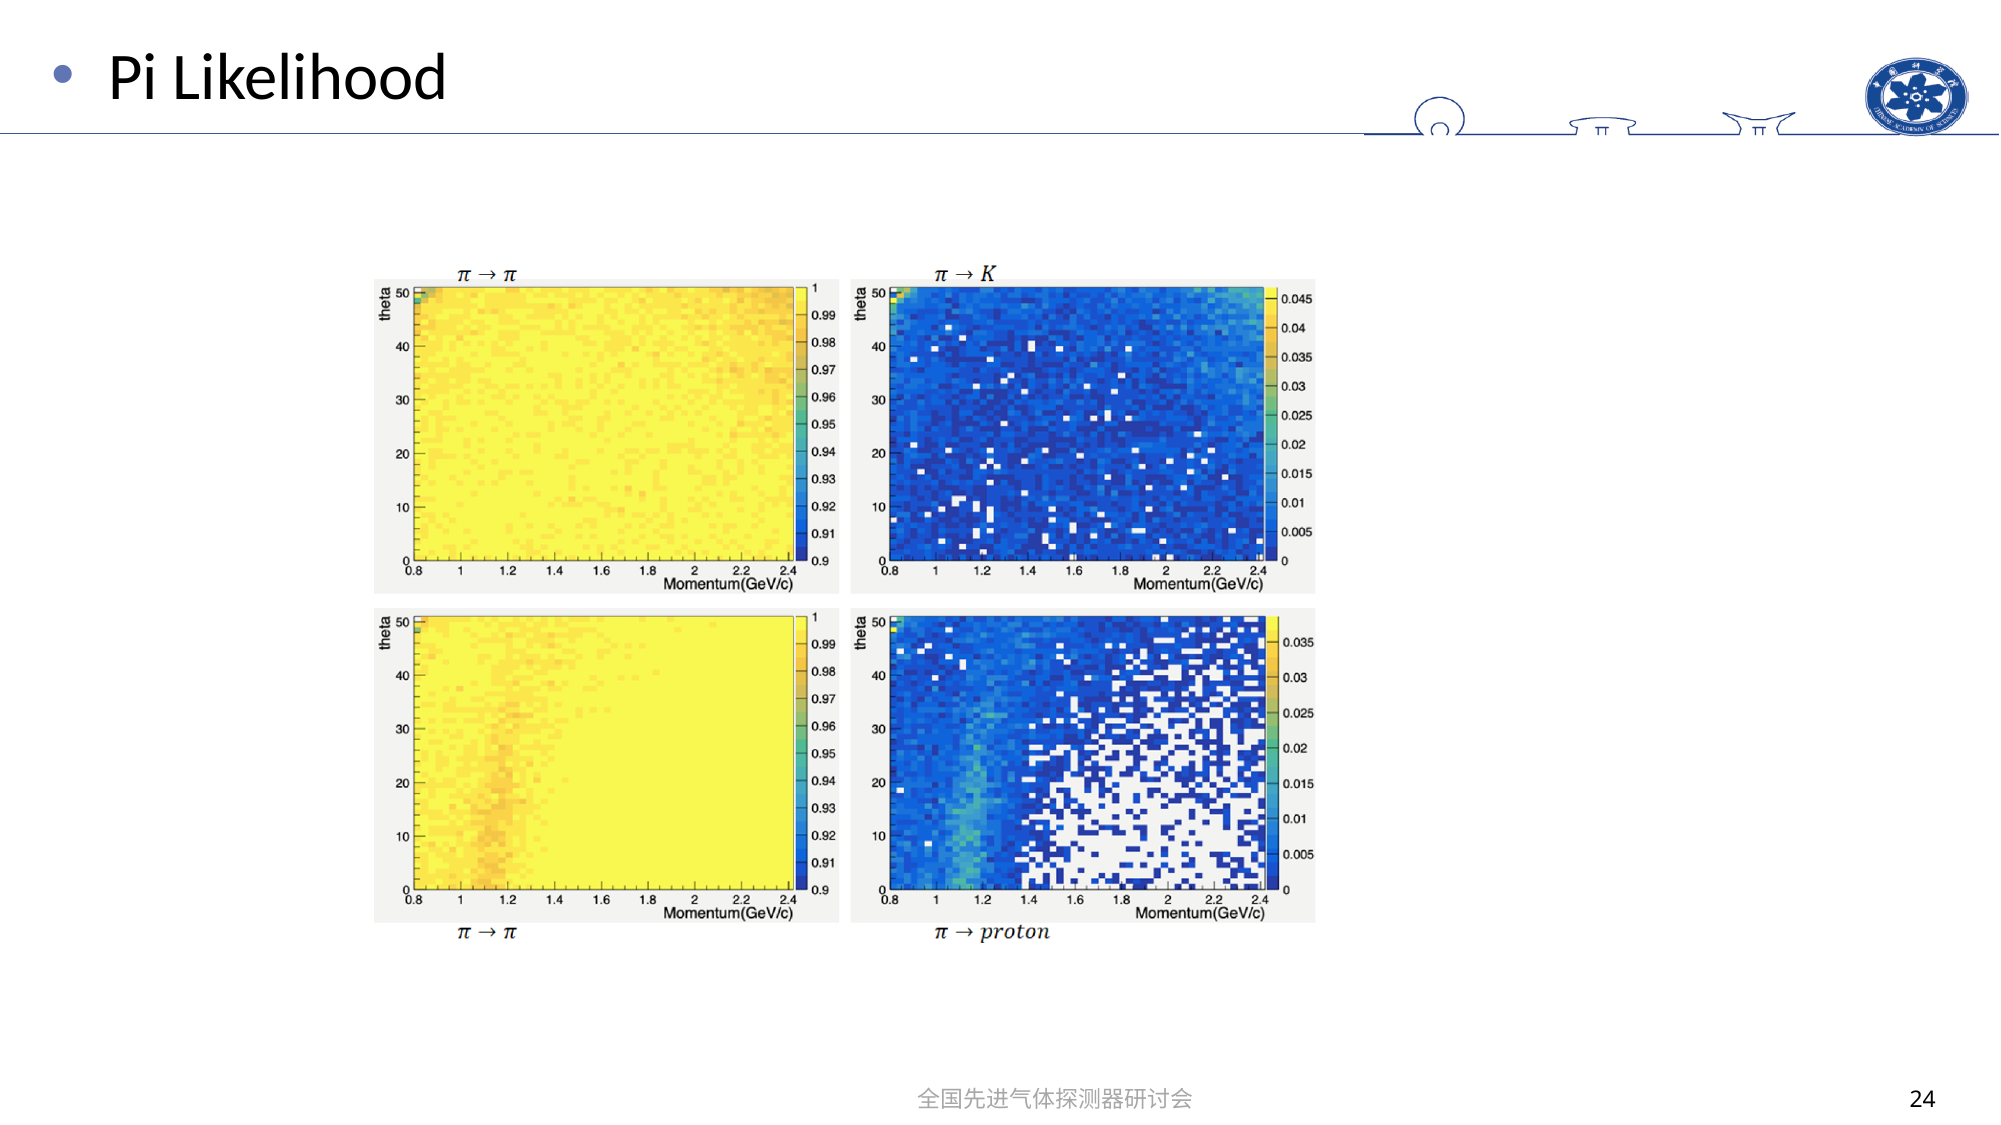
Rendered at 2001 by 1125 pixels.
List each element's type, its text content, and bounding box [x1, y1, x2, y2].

picture [360, 246, 1337, 961]
list Pi Likelihood [43, 24, 570, 122]
picture [1364, 54, 1999, 141]
slide_number 24 [1901, 1076, 1982, 1121]
